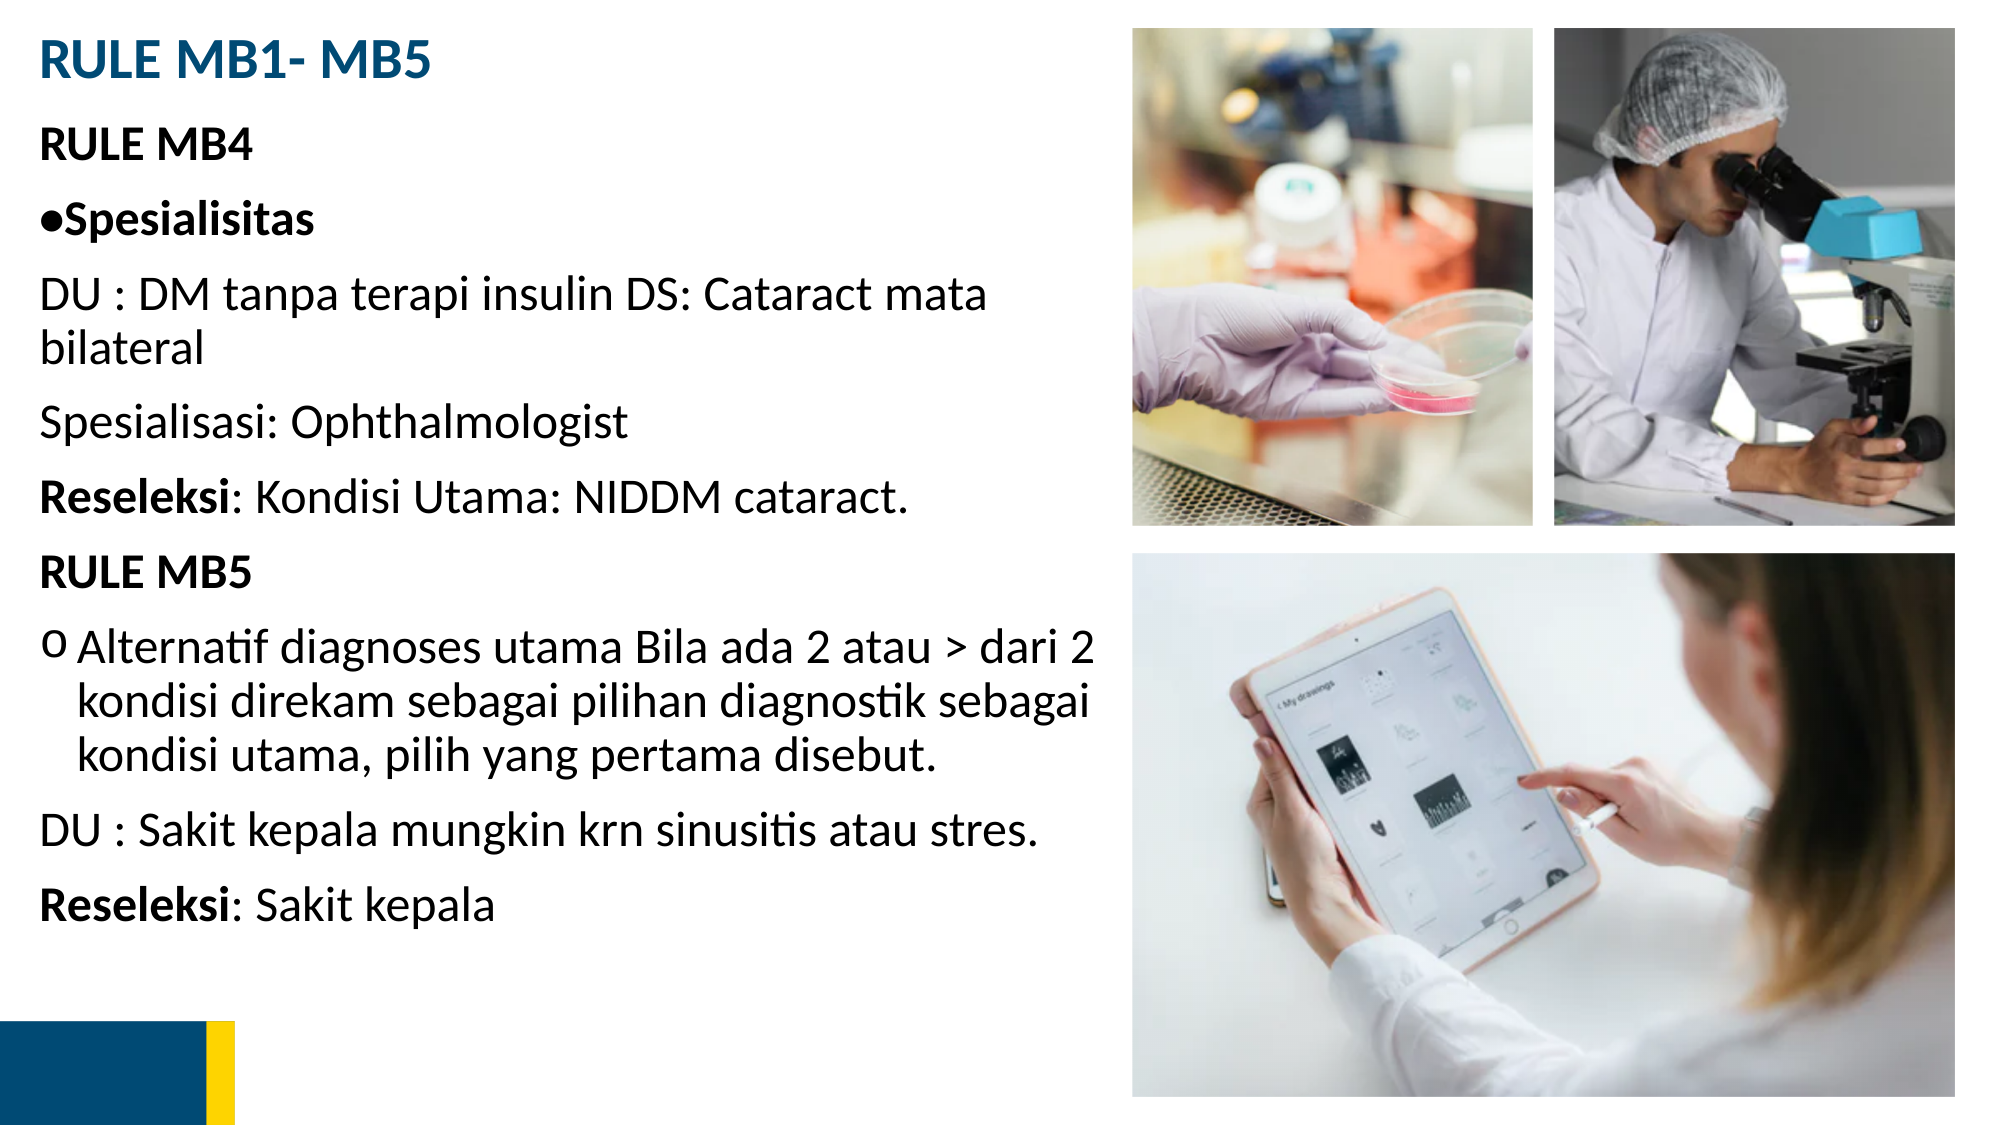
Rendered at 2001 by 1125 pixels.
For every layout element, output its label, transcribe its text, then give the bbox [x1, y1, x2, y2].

picture [0, 1021, 236, 1125]
list RULE MB4 •Spesialisitas DU : DM tanpa terapi insulin DS: Cataract mata bilateral Spesialisasi: Ophthalmologist Reseleksi: Kondisi Utama: NIDDM cataract. RULE MB5 Alternatif diagnoses utama Bila ada 2 atau > dari 2 kondisi direkam sebagai pilihan diagnostik sebagai kondisi utama, pilih yang pertama disebut. DU : Sakit kepala mungkin krn sinusitis atau stres. Reseleksi: Sakit kepala [24, 109, 1154, 1033]
picture [1132, 553, 1955, 1097]
text_box RULE MB1- MB5 [24, 0, 935, 109]
picture [1554, 28, 1955, 526]
picture [1132, 28, 1533, 526]
